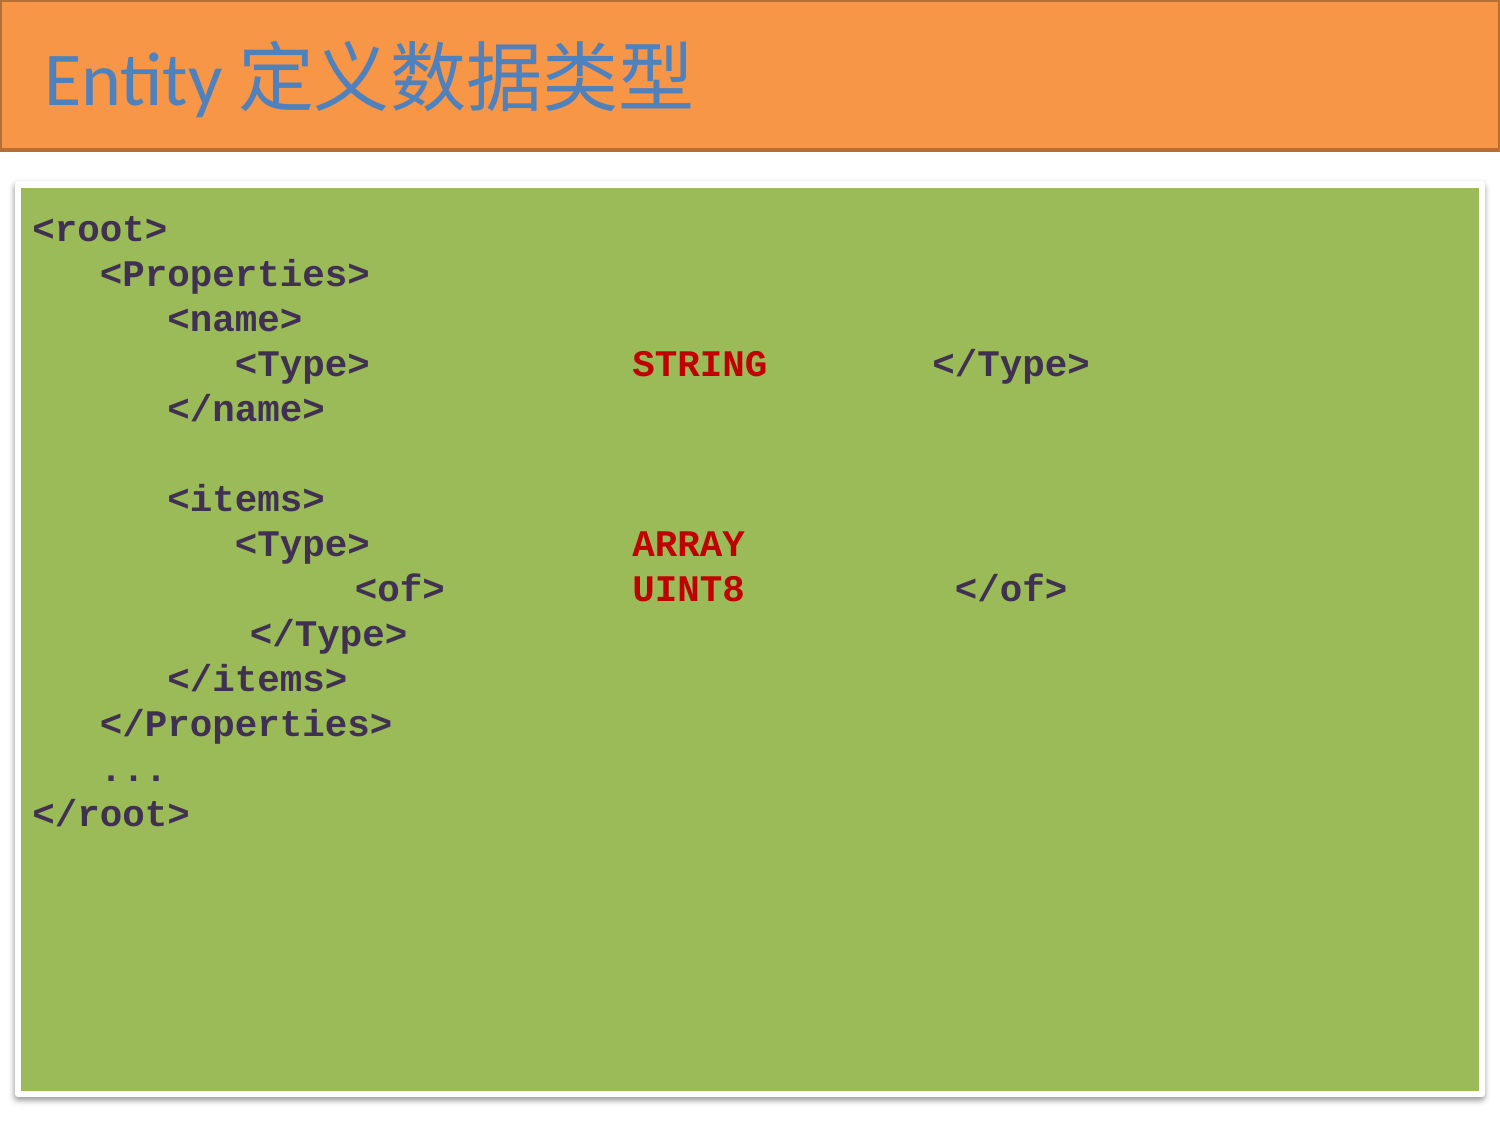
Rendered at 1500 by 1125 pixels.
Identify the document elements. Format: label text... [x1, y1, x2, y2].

text_box [15, 181, 1485, 1097]
text_box [0, 0, 1500, 152]
title Entity定义数据类型 [29, 21, 1483, 129]
text_box <root> <Properties> <name> <Type> STRING </Type> </name> <items> <Type> ARRAY <of> UINT8 </of> </Type> </items> </Properties> ... </root> [17, 196, 1436, 886]
